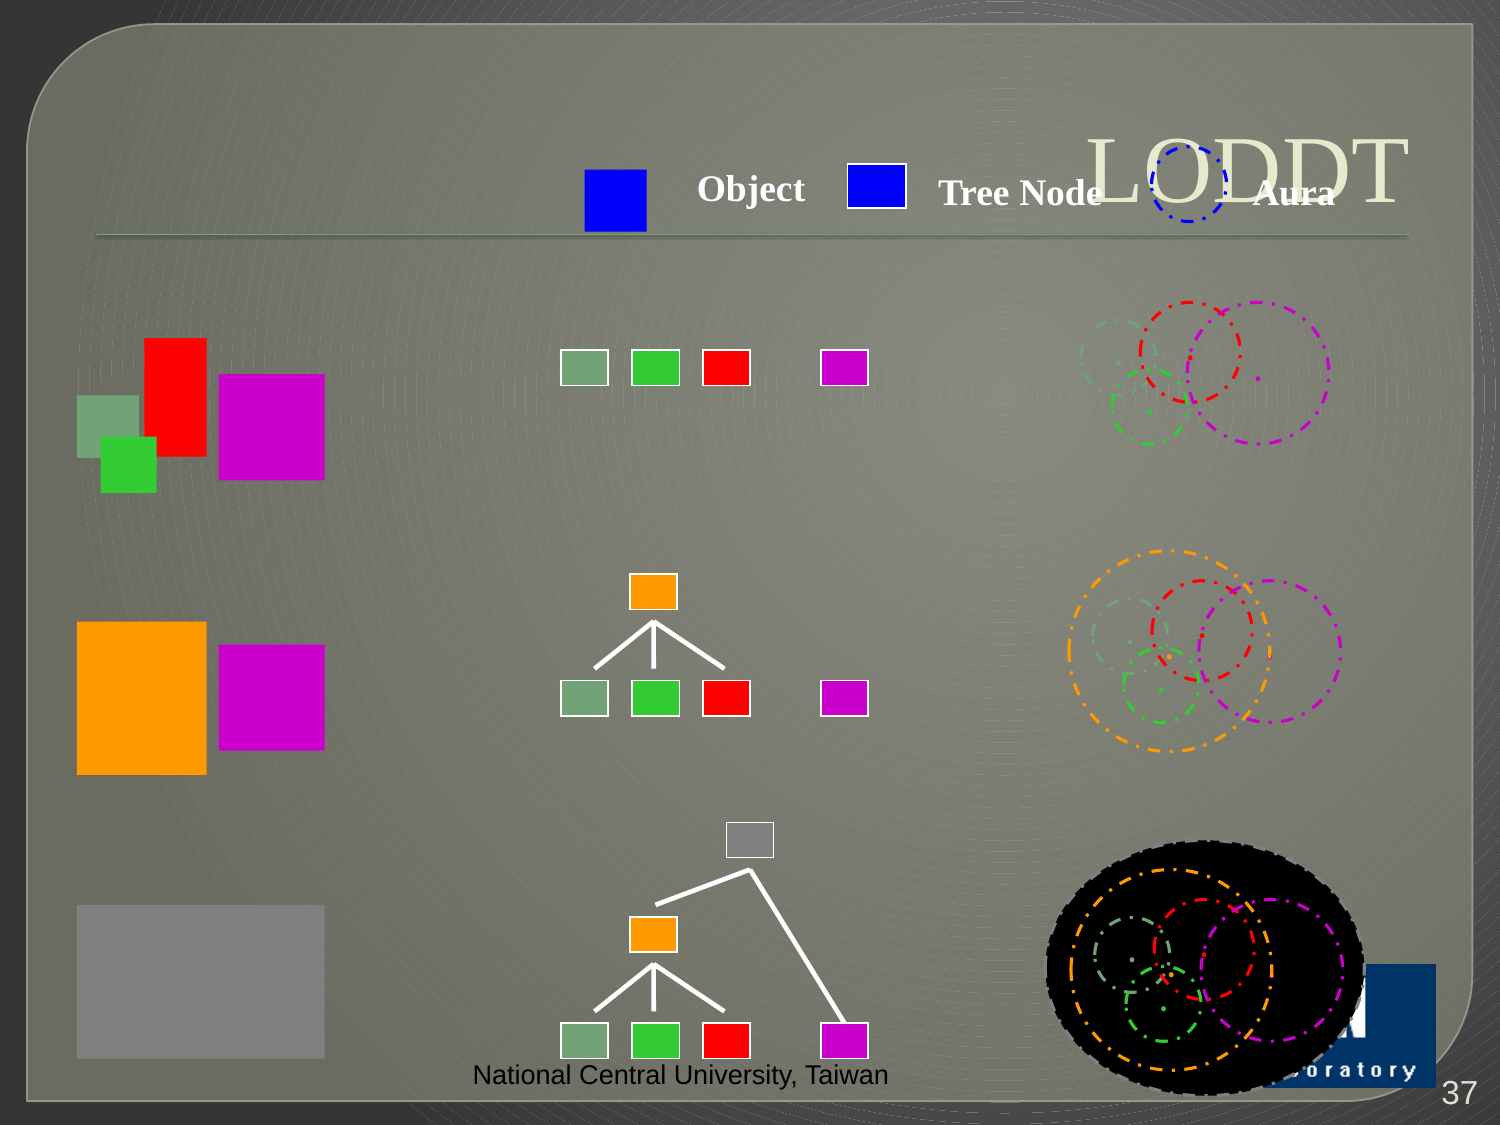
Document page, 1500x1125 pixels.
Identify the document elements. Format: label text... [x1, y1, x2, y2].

text_box Aura [1237, 160, 1351, 221]
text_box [76, 621, 325, 776]
text_box [584, 169, 647, 232]
footer National Central University, Taiwan [212, 1050, 904, 1095]
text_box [560, 573, 869, 717]
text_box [1080, 302, 1330, 445]
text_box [560, 822, 869, 1059]
text_box [1151, 146, 1227, 222]
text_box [76, 337, 325, 494]
title LODDT [75, 41, 1425, 230]
slide_number 37 [1417, 1068, 1494, 1114]
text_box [560, 349, 869, 386]
text_box Object [682, 156, 821, 216]
text_box Tree Node [923, 160, 1118, 221]
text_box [1068, 550, 1341, 752]
text_box [847, 163, 907, 208]
text_box [76, 904, 325, 1059]
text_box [1045, 840, 1365, 1096]
picture [1365, 964, 1436, 1088]
